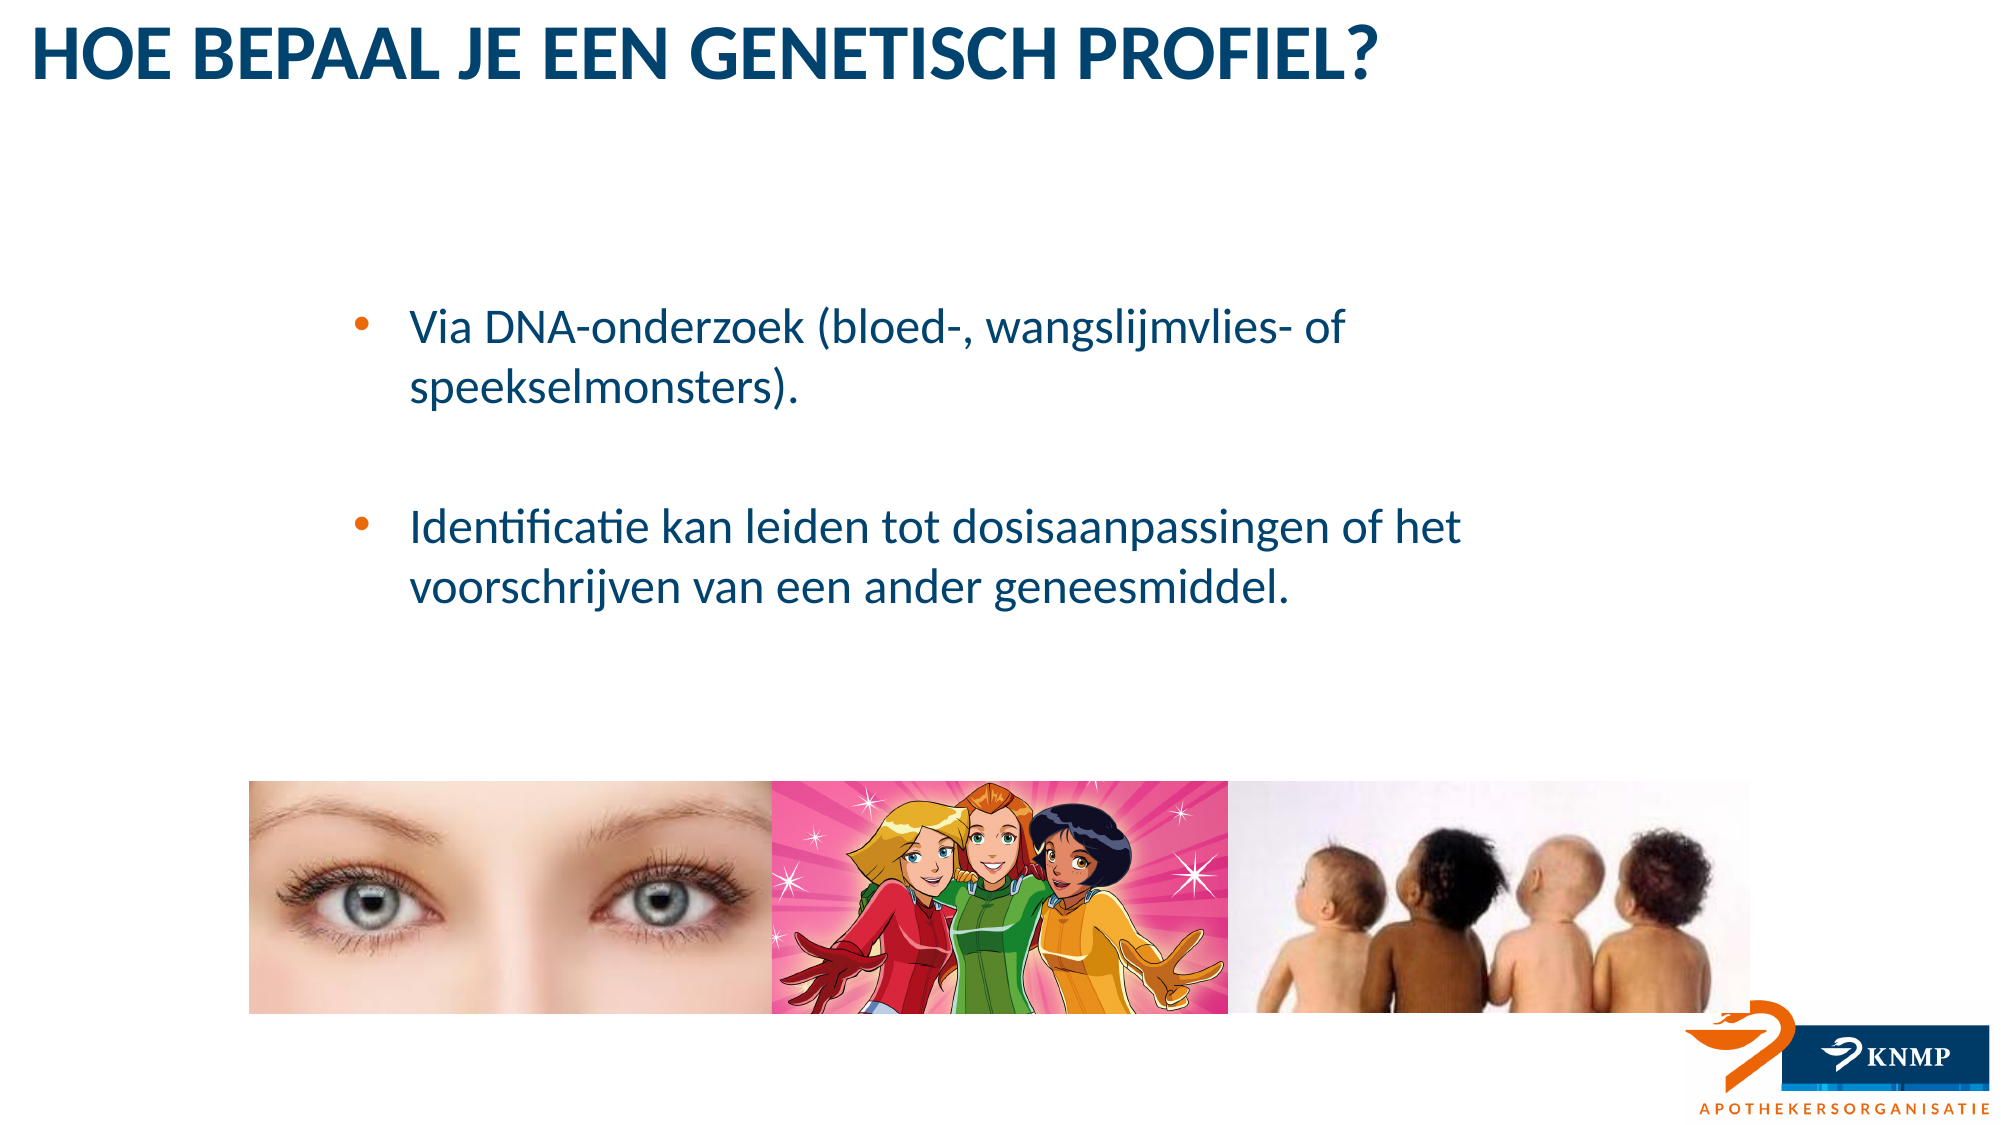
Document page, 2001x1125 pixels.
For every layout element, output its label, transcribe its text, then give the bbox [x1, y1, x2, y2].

list Via DNA-onderzoek (bloed-, wangslijmvlies- of speekselmonsters). Identificatie kan leiden tot dosisaanpassingen of het voorschrijven van een ander geneesmiddel. [353, 293, 1647, 780]
picture [249, 781, 2000, 1125]
title Hoe bepaal je een genetisch profiel? [31, 0, 1932, 96]
